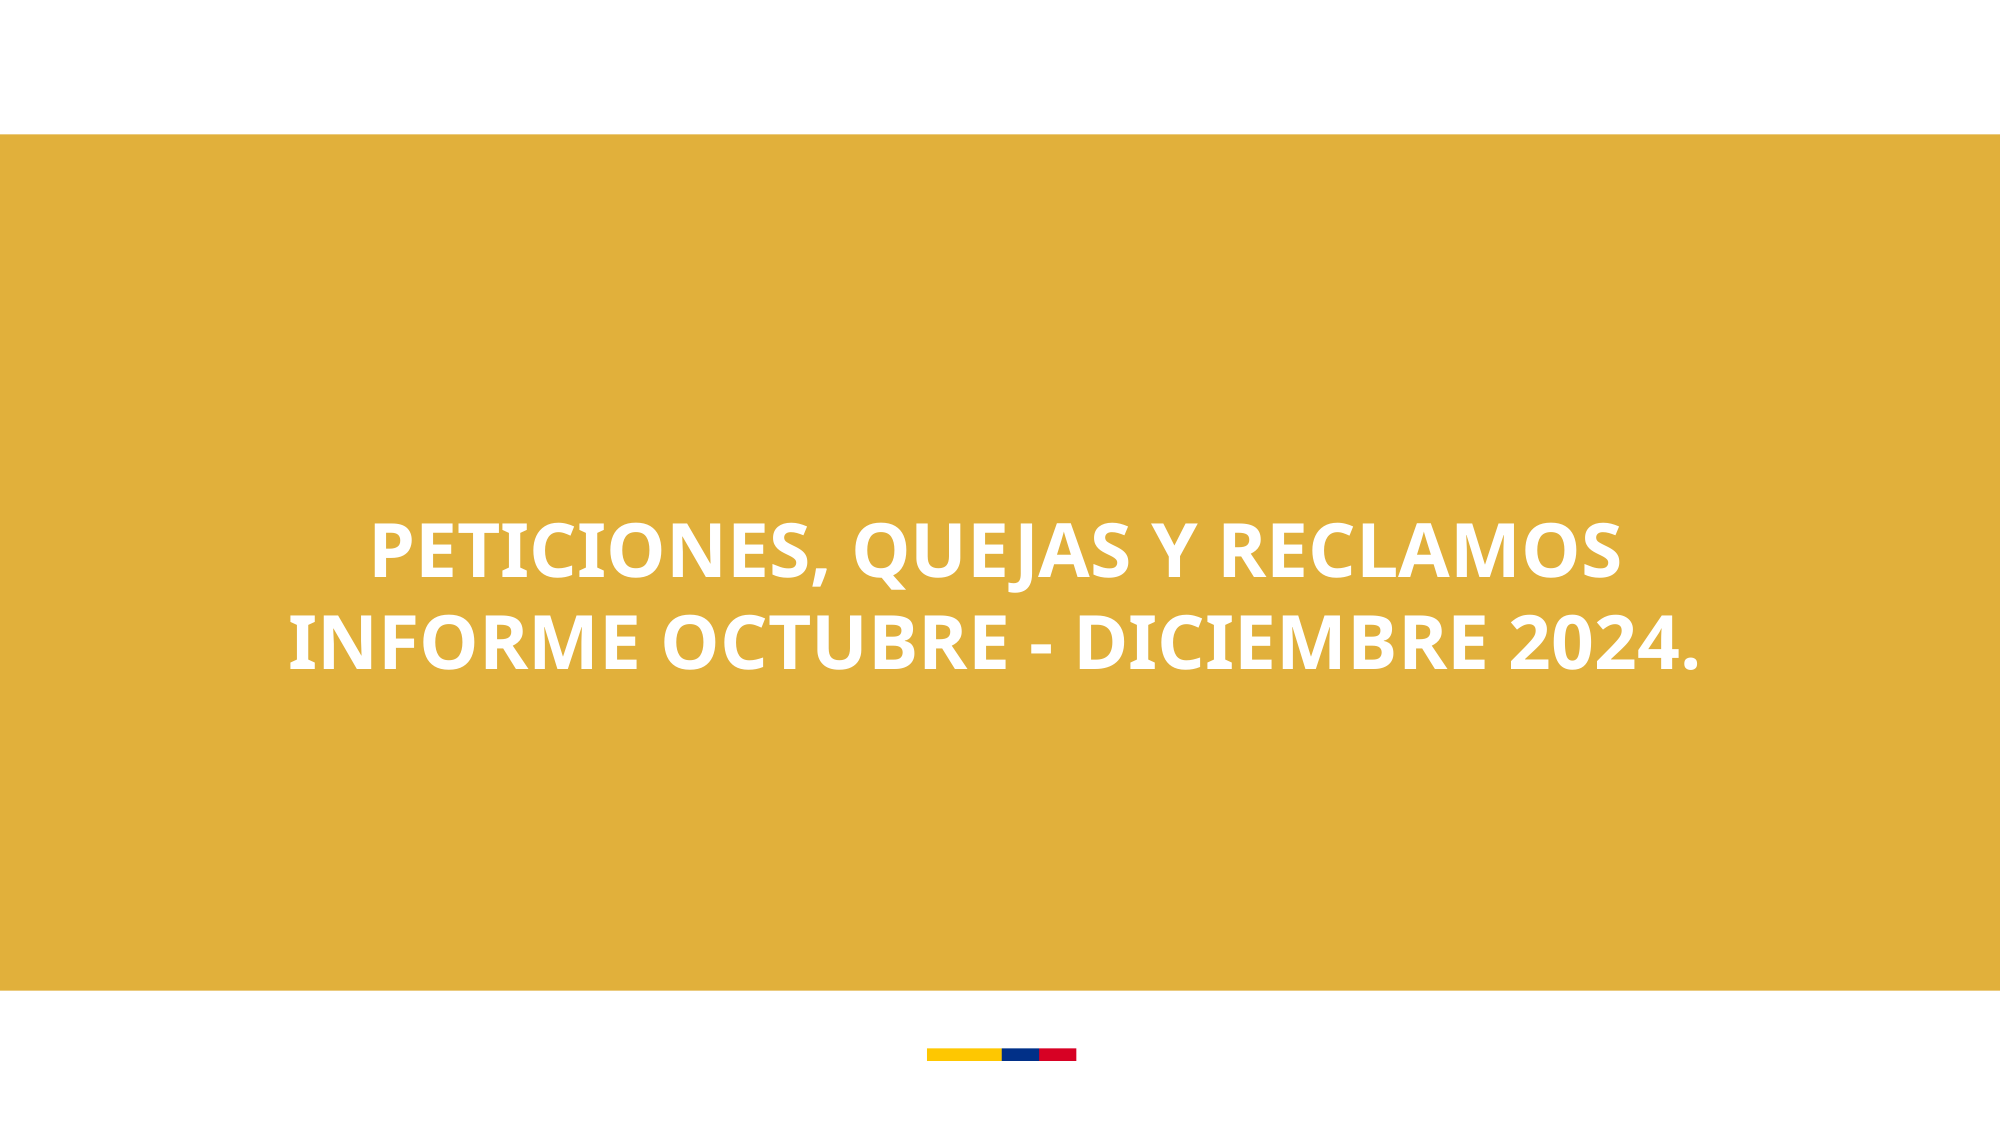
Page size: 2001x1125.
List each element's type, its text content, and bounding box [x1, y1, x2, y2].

picture [818, 1033, 1182, 1062]
text_box PETICIONES, QUEJAS Y RECLAMOS INFORME OCTUBRE - DICIEMBRE 2024. [249, 402, 1762, 696]
